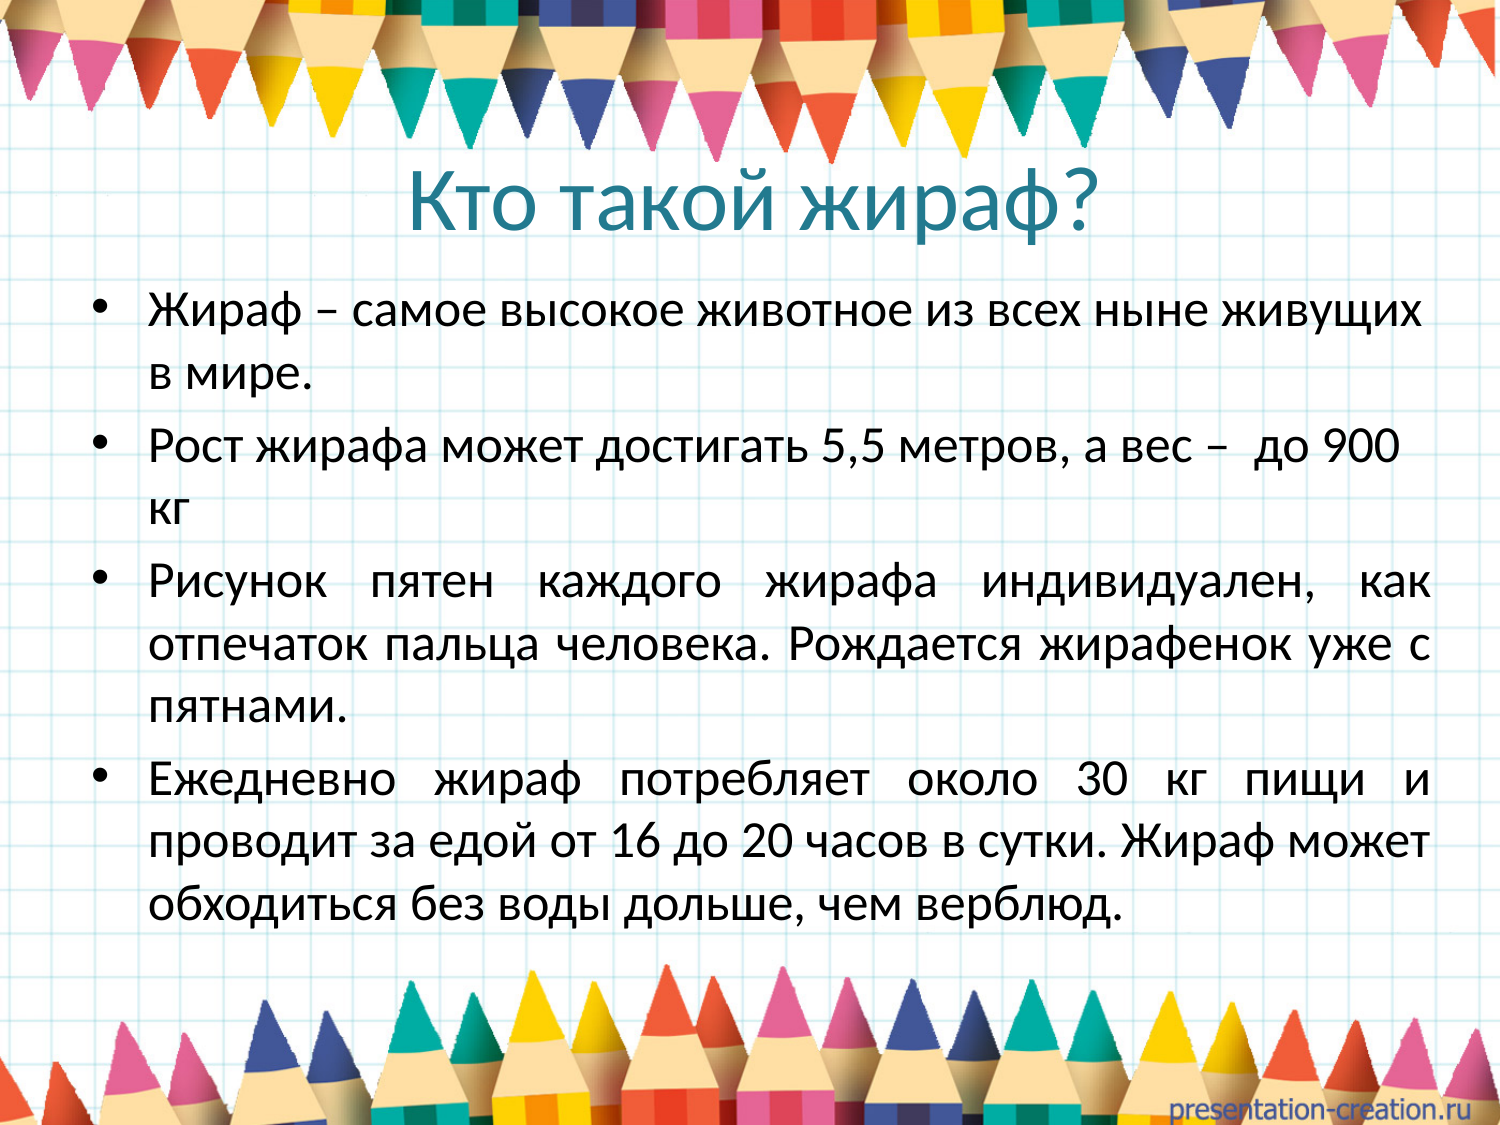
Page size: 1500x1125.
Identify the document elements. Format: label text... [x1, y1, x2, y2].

title Кто такой жираф? [41, 96, 1471, 291]
list Жираф – самое высокое животное из всех ныне живущих в мире. Рост жирафа может достигать 5,5 метров, а вес – до 900 кг Рисунок пятен каждого жирафа индивидуален, как отпечаток пальца человека. Рождается жирафенок уже с пятнами. Ежедневно жираф потребляет около 30 кг пищи и проводит за едой от 16 до 20 часов в сутки. Жираф может обходиться без воды дольше, чем верблюд. [76, 267, 1447, 882]
picture [0, 0, 1500, 1125]
